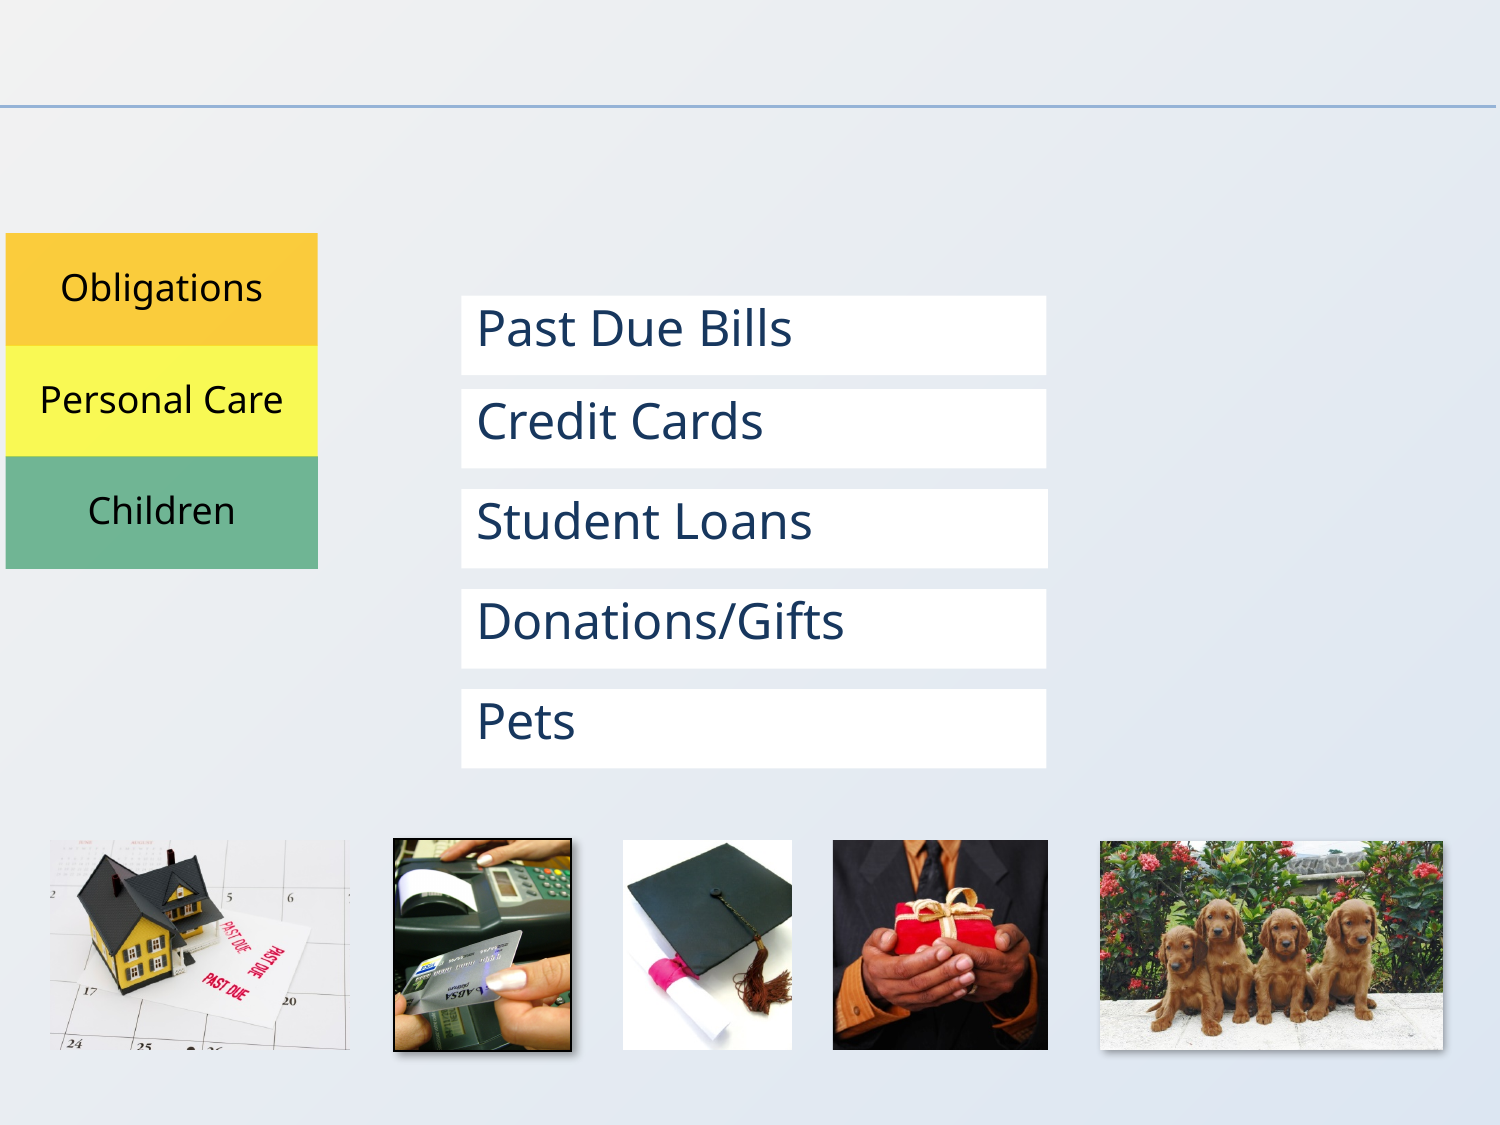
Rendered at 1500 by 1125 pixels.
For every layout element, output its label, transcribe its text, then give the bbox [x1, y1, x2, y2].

picture [832, 840, 1049, 1051]
text_box Personal Care [5, 346, 318, 456]
text_box Student Loans [461, 489, 1048, 569]
picture [395, 840, 571, 1051]
text_box Obligations [5, 233, 318, 346]
text_box Credit Cards [461, 389, 1047, 469]
picture [1099, 841, 1444, 1051]
text_box Donations/Gifts [461, 589, 1047, 669]
picture [49, 840, 351, 1051]
text_box Children [5, 456, 318, 569]
picture [623, 840, 793, 1051]
text_box Past Due Bills [461, 295, 1047, 376]
text_box Pets [461, 689, 1047, 769]
